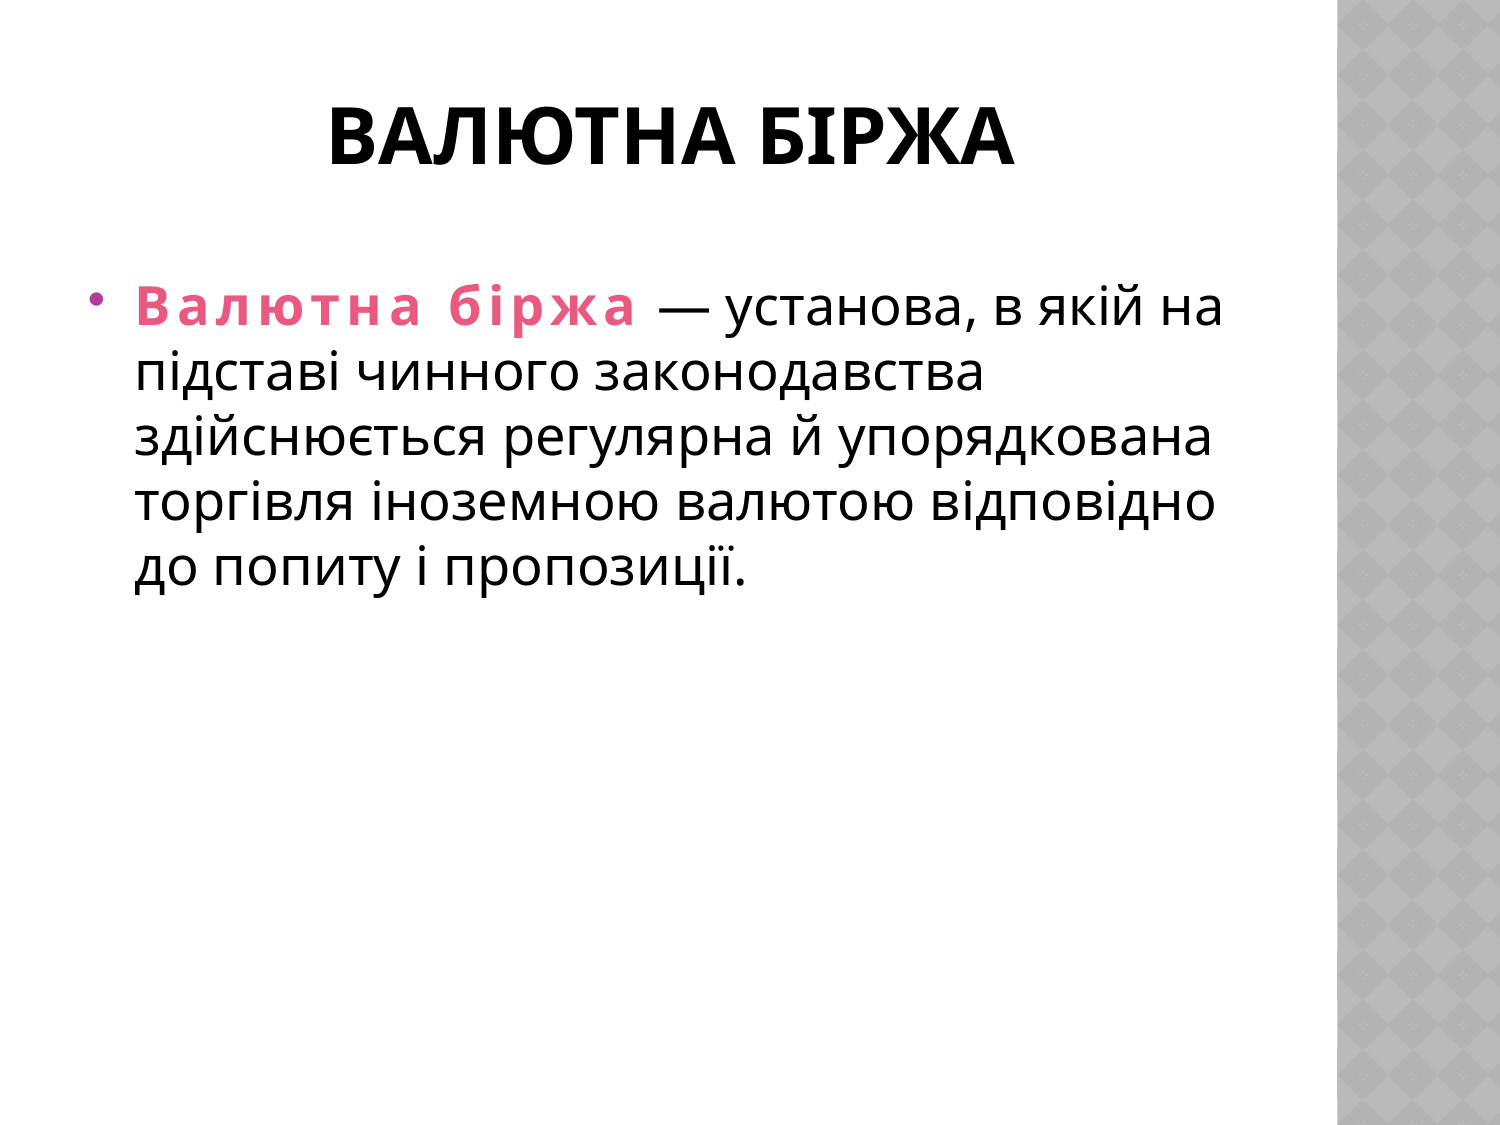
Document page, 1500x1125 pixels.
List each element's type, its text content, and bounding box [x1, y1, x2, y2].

title Валютна біржа [76, 66, 1265, 181]
list Валютна біржа — установа, в якій на підставі чинного законодавства здійснюється регулярна й упорядкована торгівля іноземною валютою відповідно до попиту і пропозиції. [75, 264, 1263, 1059]
